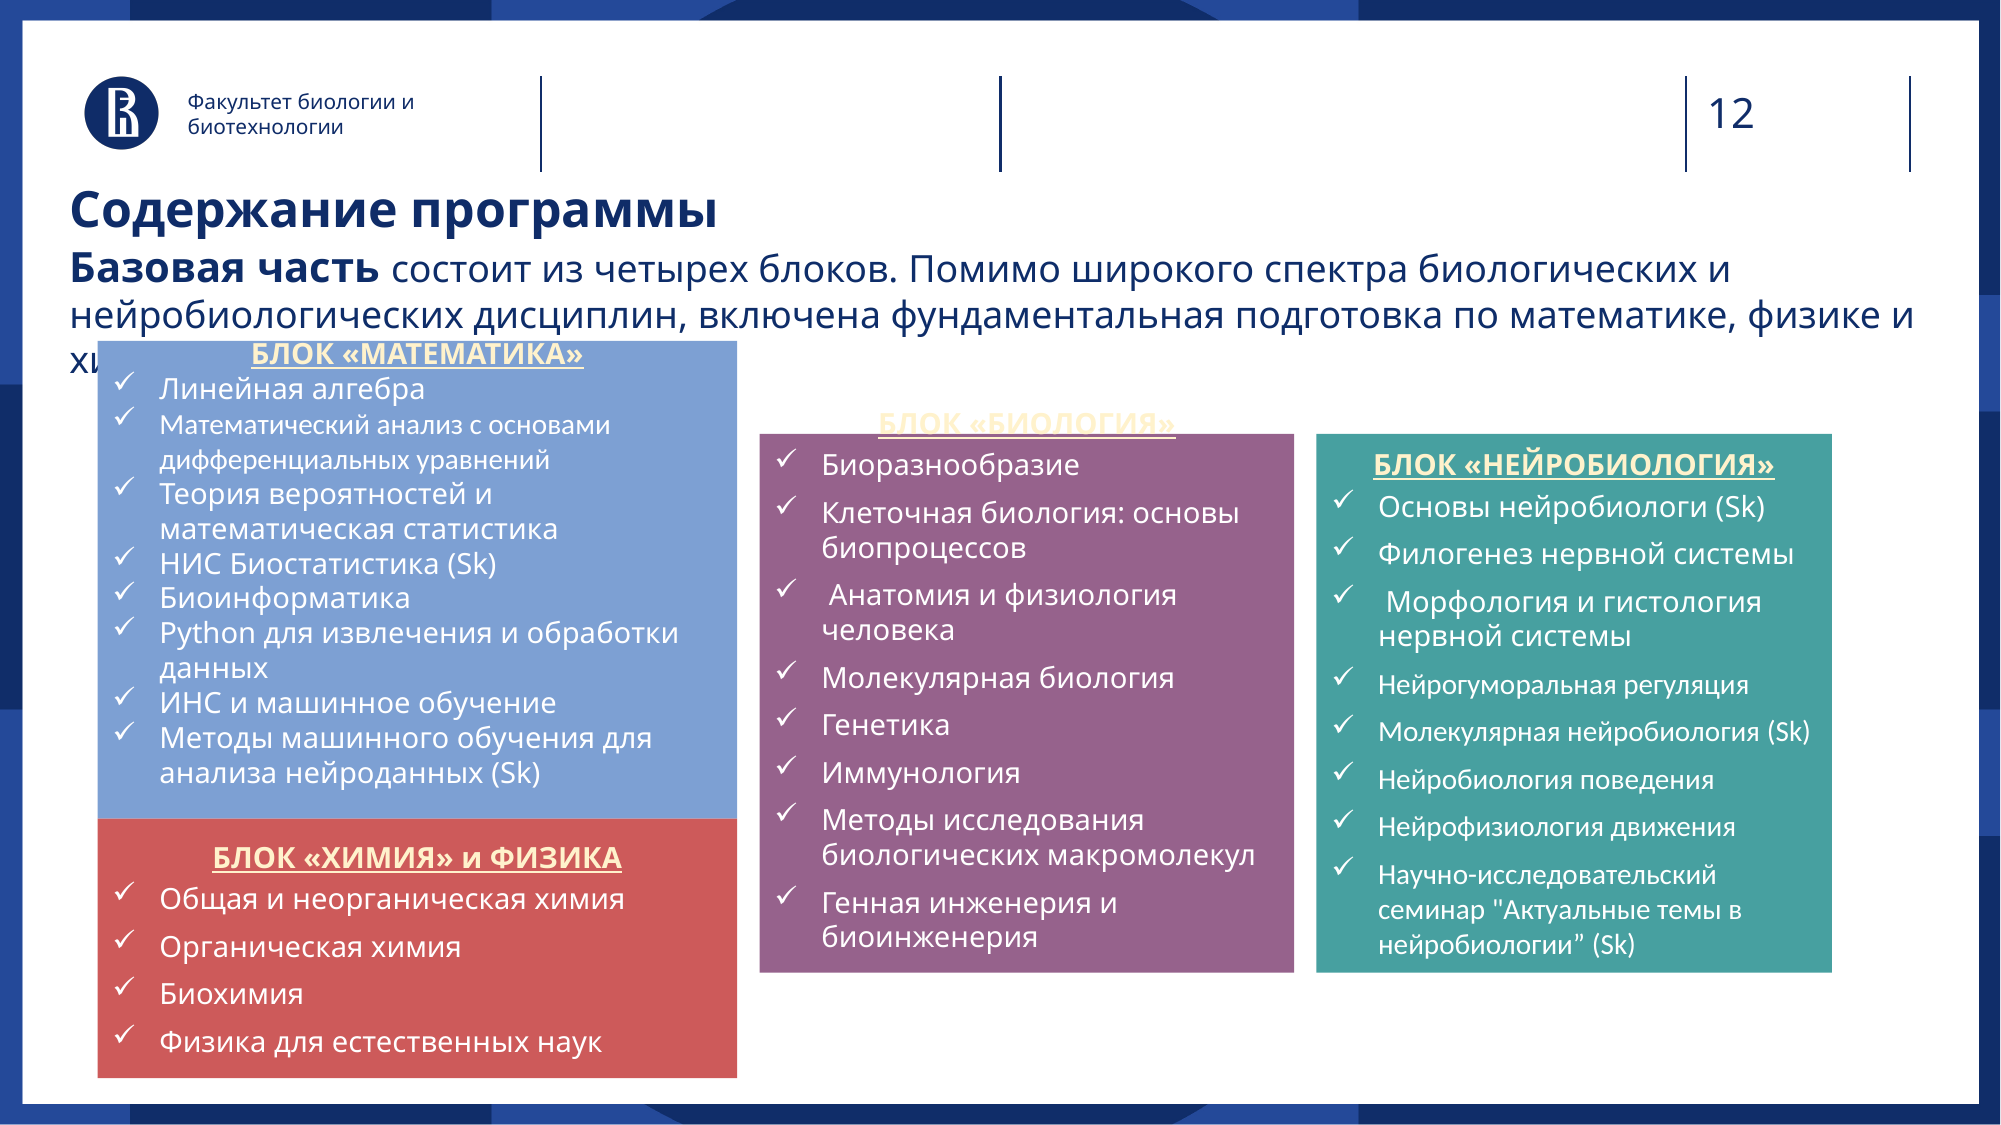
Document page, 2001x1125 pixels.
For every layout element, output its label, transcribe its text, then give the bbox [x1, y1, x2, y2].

picture [0, 0, 2001, 1125]
text_box БЛОК «БИОЛОГИЯ» Биоразнообразие Клеточная биология: основы биопроцессов Анатомия и физиология человека Молекулярная биология Генетика Иммунология Методы исследования биологических макромолекул Генная инженерия и биоинженерия [759, 433, 1295, 974]
title Содержание программы [69, 176, 930, 240]
text_box БЛОК «ХИМИЯ» и ФИЗИКА Общая и неорганическая химия Органическая химия Биохимия Физика для естественных наук [97, 818, 738, 1079]
text_box БЛОК «НЕЙРОБИОЛОГИЯ» Основы нейробиологи (Sk) Филогенез нервной системы Морфология и гистология нервной системы Нейрогуморальная регуляция Молекулярная нейробиология (Sk) Нейробиология поведения Нейрофизиология движения Научно-исследовательский семинар "Актуальные темы в нейробиологии” (Sk) [1315, 433, 1833, 974]
list Базовая часть состоит из четырех блоков. Помимо широкого спектра биологических и нейробиологических дисциплин, включена фундаментальная подготовка по математике, физике и химии. [69, 240, 1954, 798]
list Факультет биологии и биотехнологии [187, 88, 500, 157]
text_box БЛОК «МАТЕМАТИКА» Линейная алгебра Математический анализ с основами дифференциальных уравнений Теория вероятностей и математическая статистика НИС Биостатистика (Sk) Биоинформатика Python для извлечения и обработки данных ИНС и машинное обучение Методы машинного обучения для анализа нейроданных (Sk) [97, 340, 738, 818]
